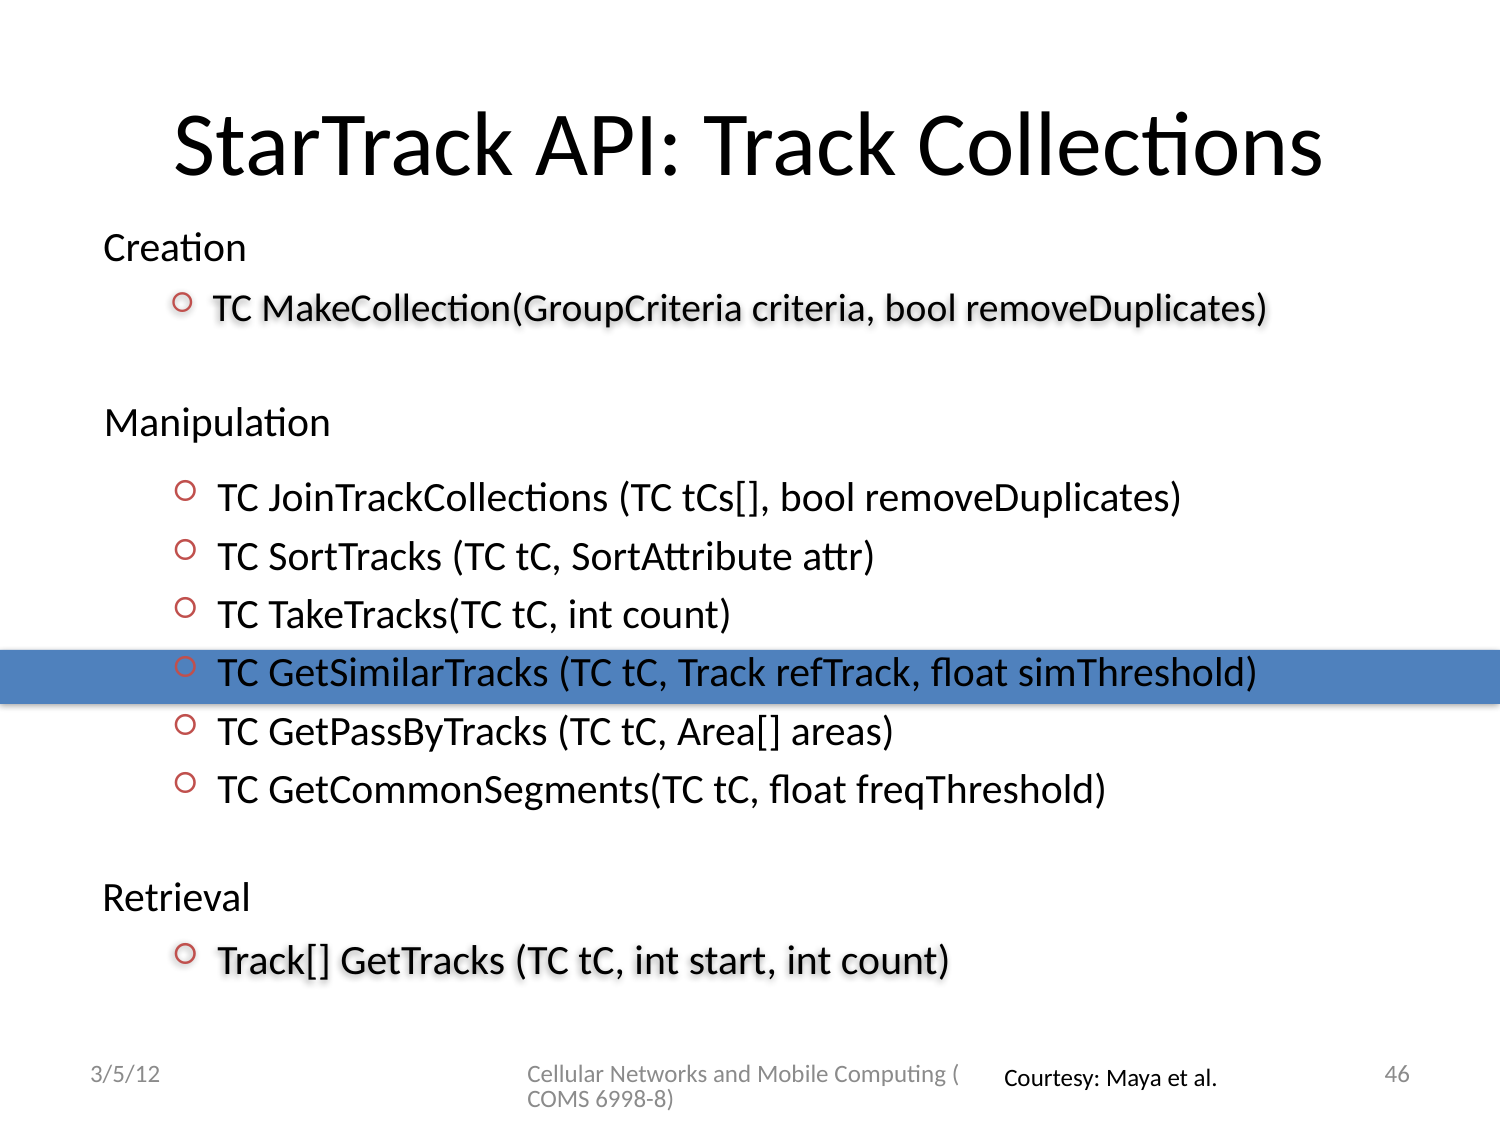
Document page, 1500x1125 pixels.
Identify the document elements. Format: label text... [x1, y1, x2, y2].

text_box Retrieval [87, 862, 521, 928]
text_box Creation [88, 212, 263, 278]
slide_number 46 [1074, 1042, 1425, 1103]
text_box Courtesy: Maya et al. [989, 1054, 1234, 1100]
text_box Manipulation [88, 387, 347, 453]
text_box TC MakeCollection(GroupCriteria criteria, bool removeDuplicates) [109, 272, 1441, 341]
title StarTrack API: Track Collections [75, 45, 1425, 233]
footer Cellular Networks and Mobile Computing (COMS 6998-8) [512, 1042, 988, 1103]
text_box Track[] GetTracks (TC tC, int start, int count) [109, 922, 1391, 1125]
text_box [0, 647, 110, 707]
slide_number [75, 1042, 425, 1103]
text_box TC JoinTrackCollections (TC tCs[], bool removeDuplicates) TC SortTracks (TC tC, SortAttribute attr) TC TakeTracks(TC tC, int count) TC GetSimilarTracks (TC tC, Track refTrack, float simThreshold) TC GetPassByTracks (TC tC, Area[] areas) TC GetCommonSegments(TC tC, float freqThreshold) [110, 460, 1389, 839]
text_box [1389, 647, 1500, 707]
